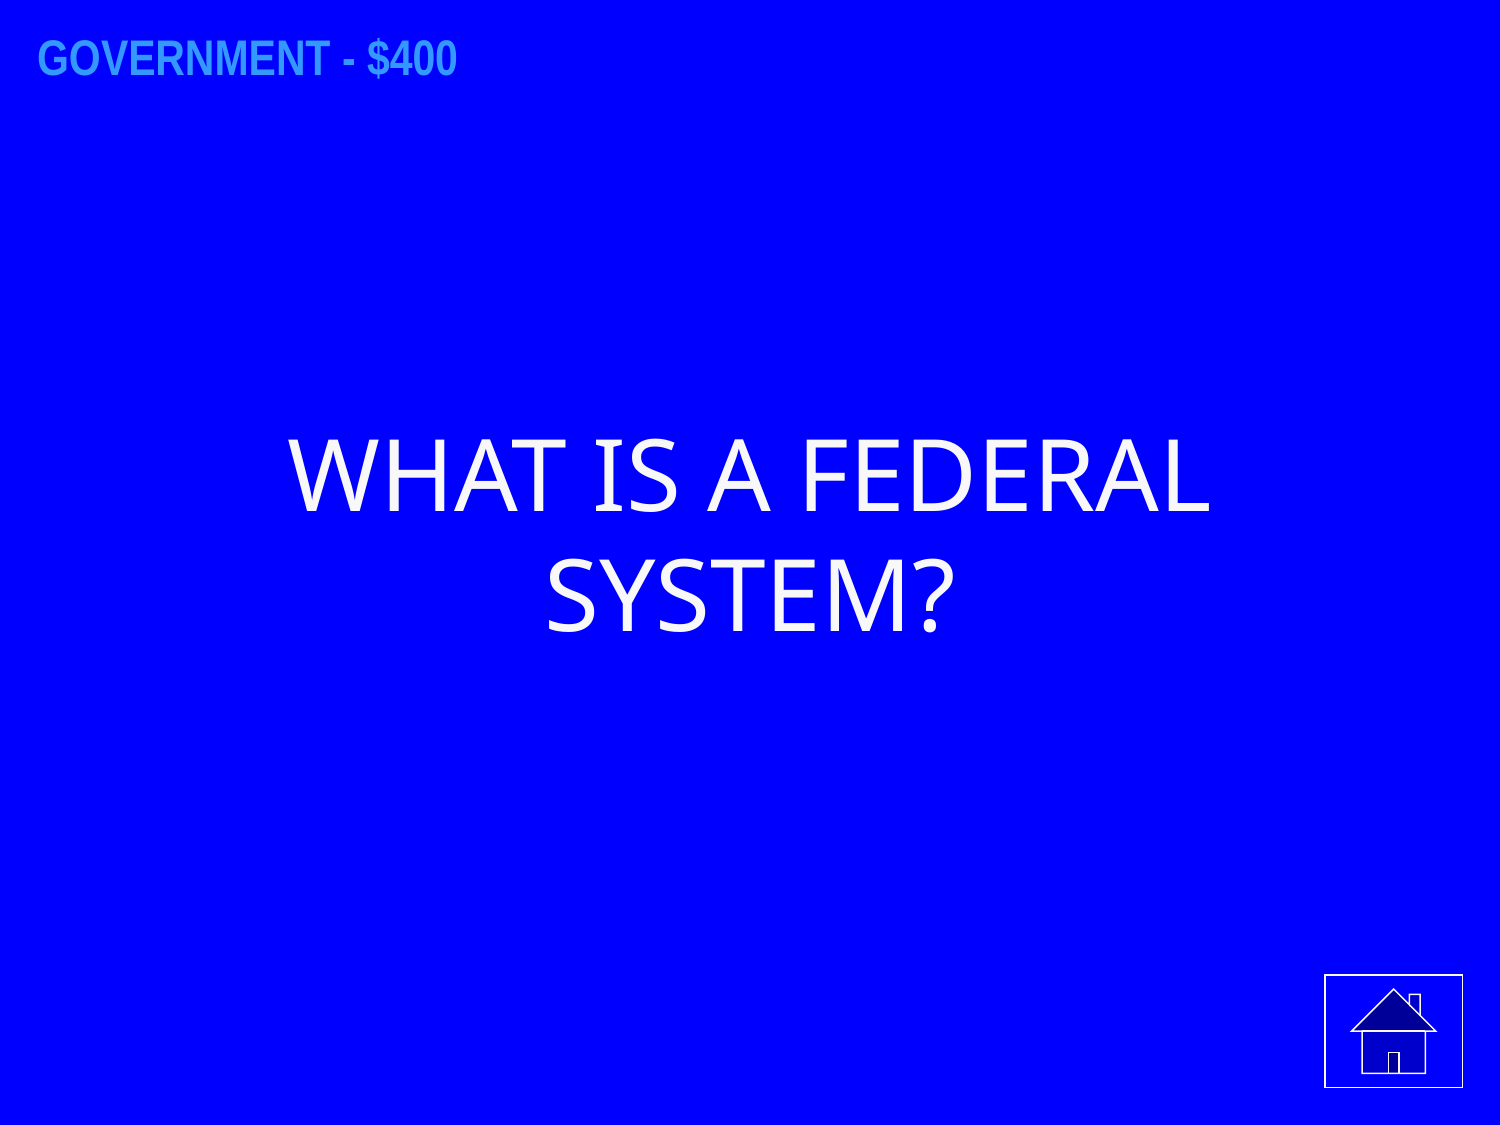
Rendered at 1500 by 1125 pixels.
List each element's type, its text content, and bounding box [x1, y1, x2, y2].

text_box WHAT IS A FEDERAL SYSTEM? [74, 162, 1425, 900]
text_box GOVERNMENT - $400 [22, 18, 1025, 94]
text_box [1324, 975, 1463, 1088]
